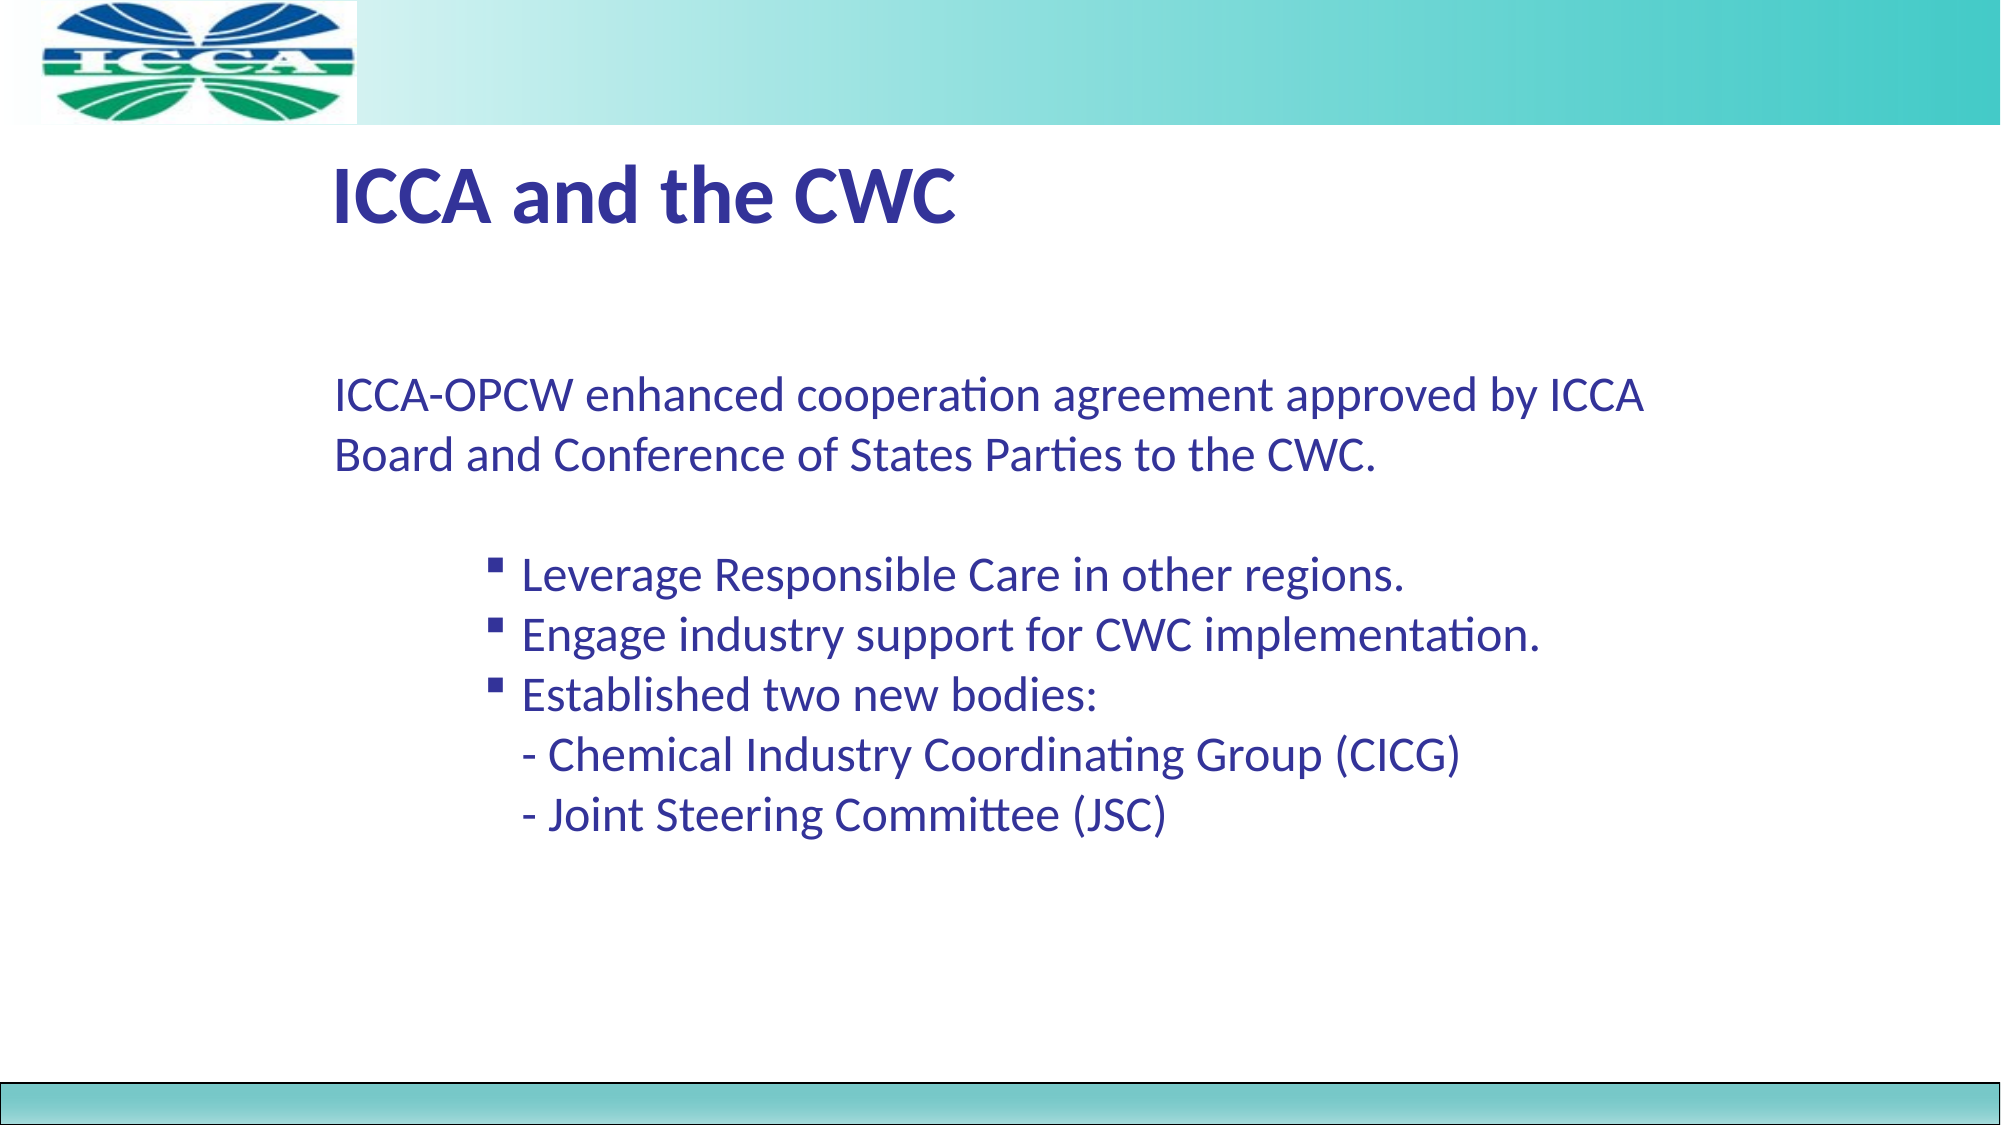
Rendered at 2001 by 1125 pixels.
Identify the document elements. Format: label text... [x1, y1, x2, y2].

list ICCA-OPCW enhanced cooperation agreement approved by ICCA Board and Conference of States Parties to the CWC. Leverage Responsible Care in other regions. Engage industry support for CWC implementation. Established two new bodies: - Chemical Industry Coordinating Group (CICG) - Joint Steering Committee (JSC) [319, 354, 1669, 926]
picture [41, 1, 357, 124]
title ICCA and the CWC [316, 132, 1674, 234]
